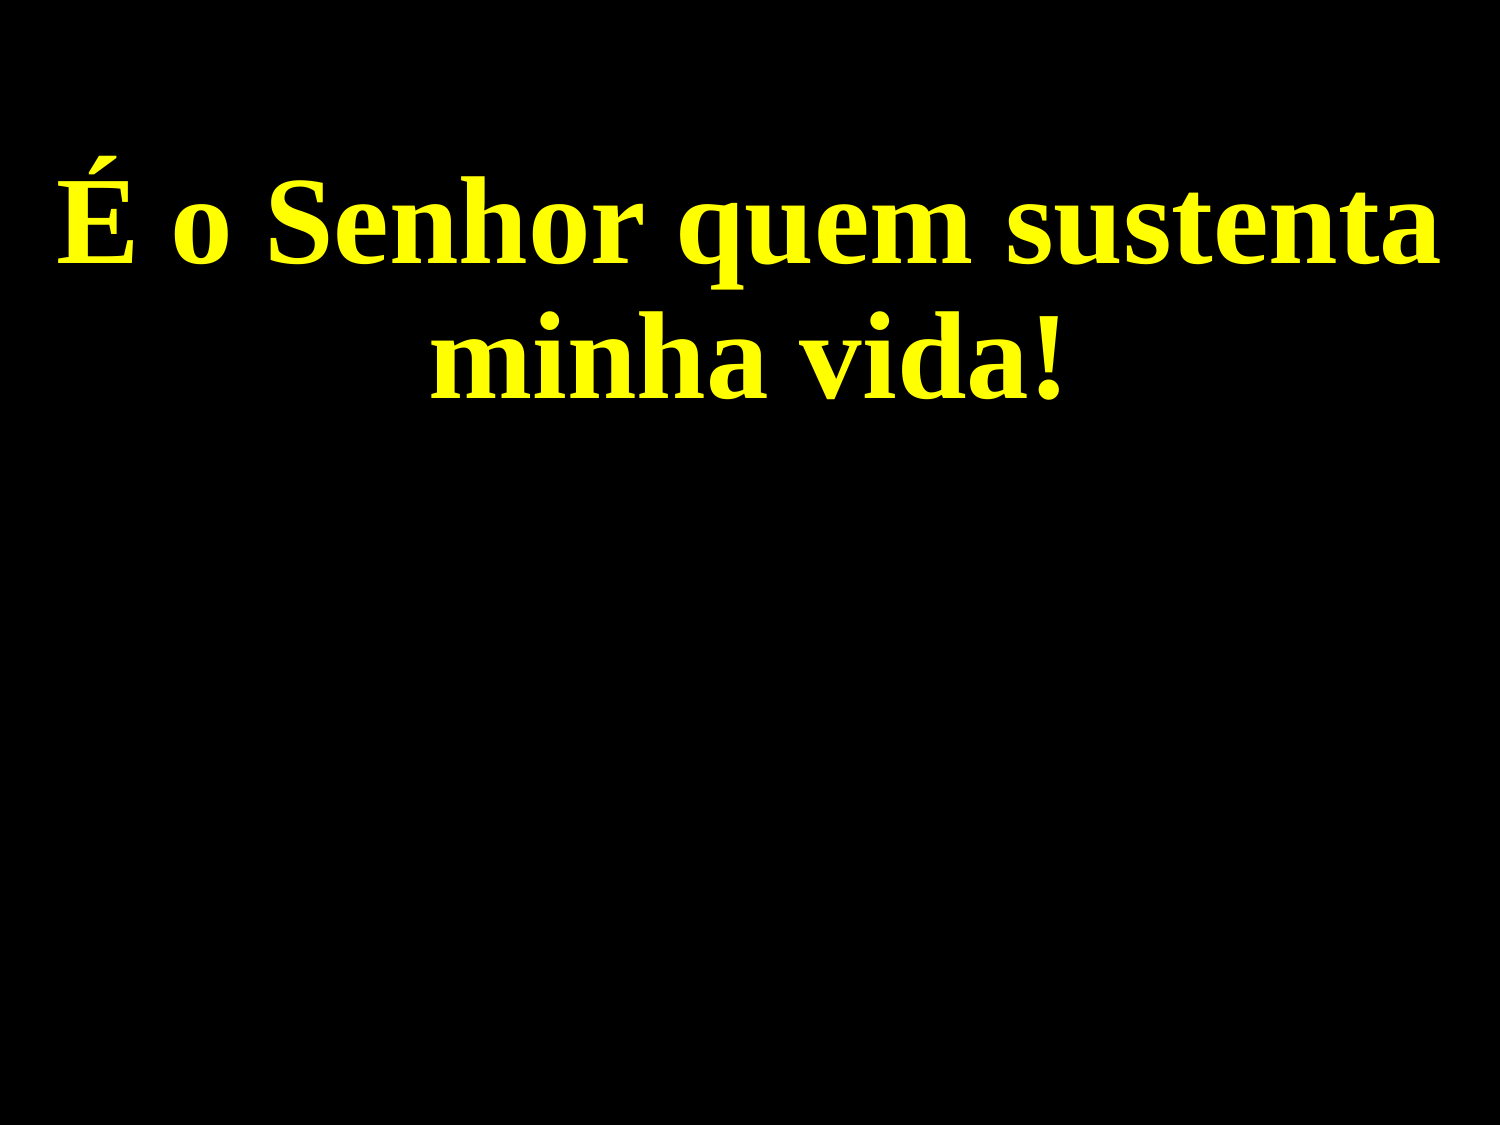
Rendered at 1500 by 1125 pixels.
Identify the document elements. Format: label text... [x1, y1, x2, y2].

list É o Senhor quem sustenta minha vida! [0, 148, 1500, 957]
